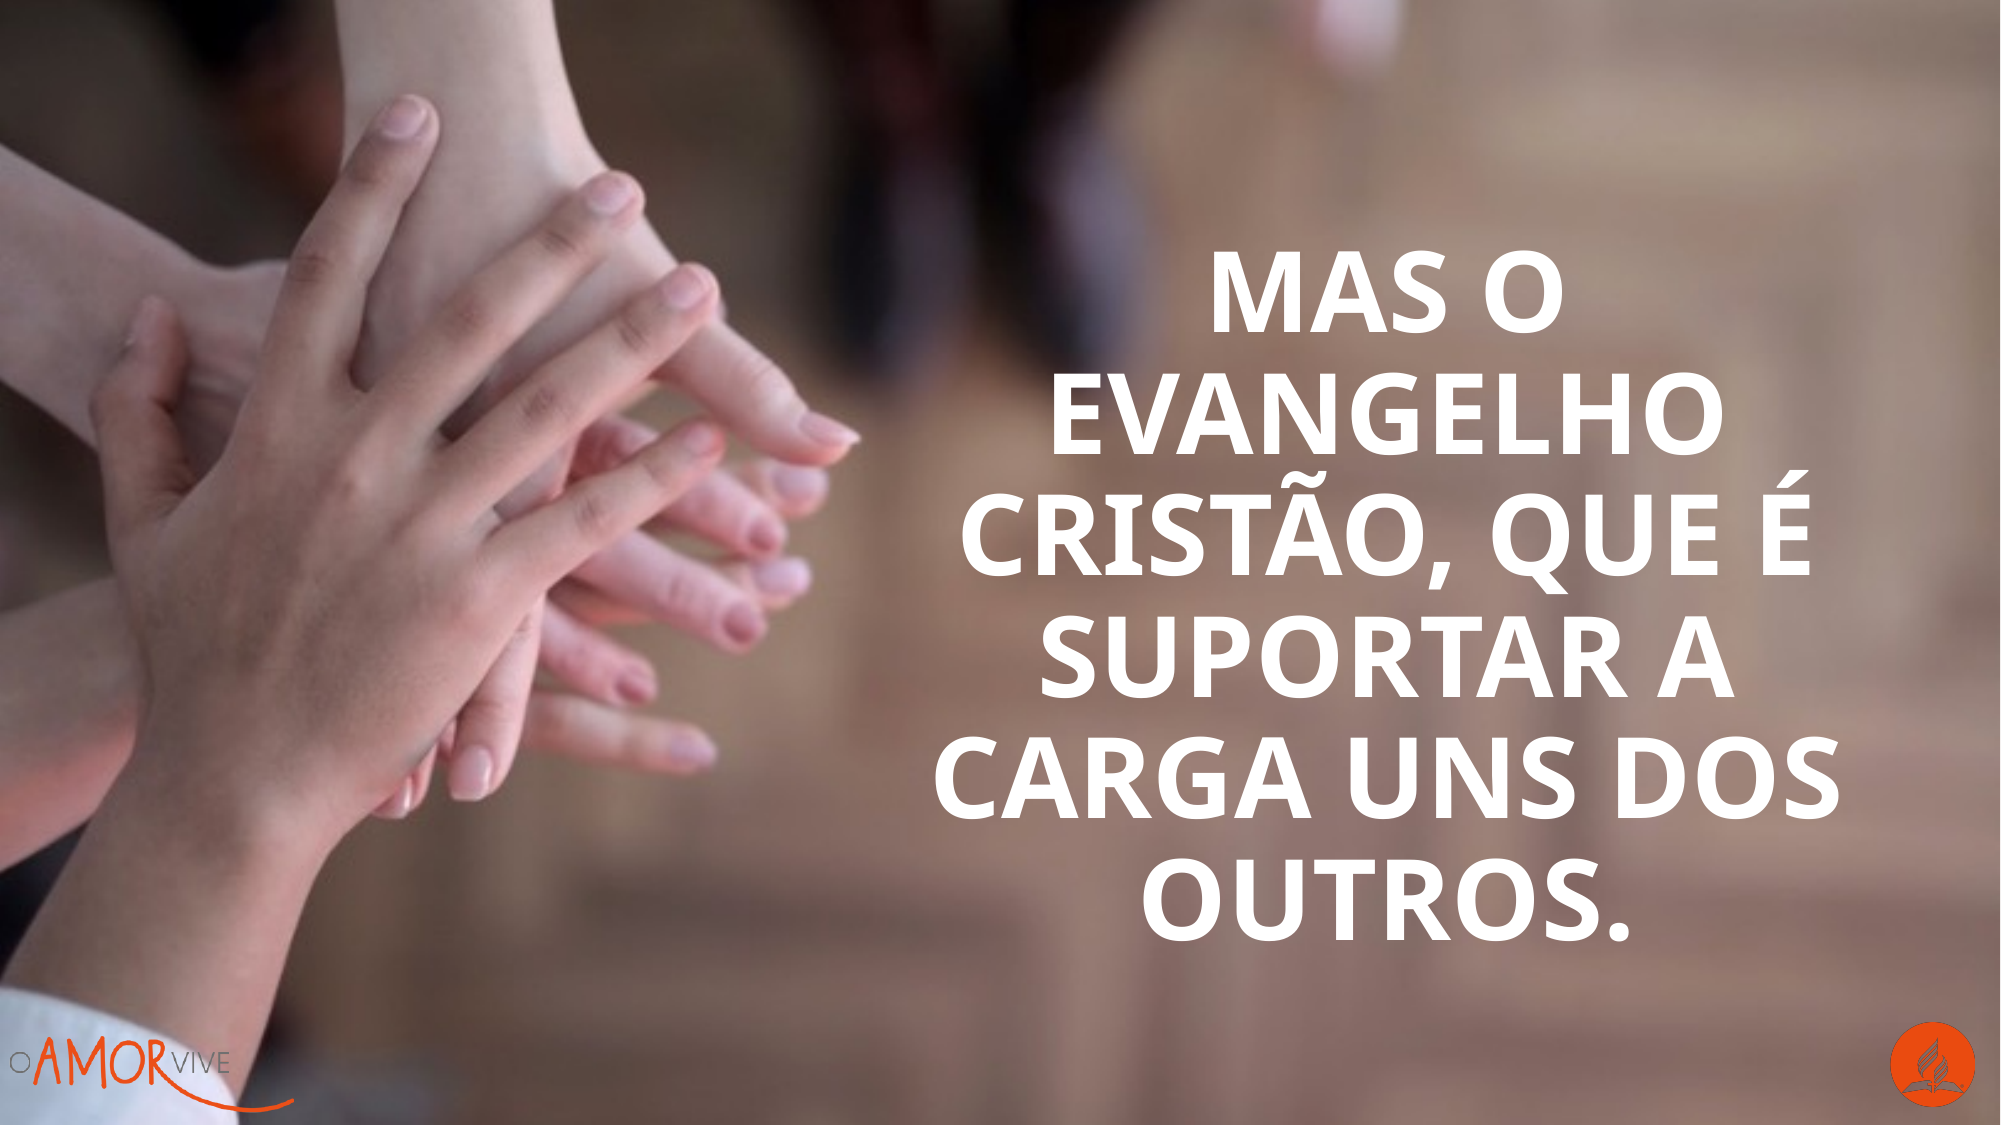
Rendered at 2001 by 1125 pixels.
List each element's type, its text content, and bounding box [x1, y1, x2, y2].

list Mas o evangelho cristão, que é suportar a carga uns dos outros. [908, 192, 1866, 1009]
picture [0, 0, 2001, 1125]
